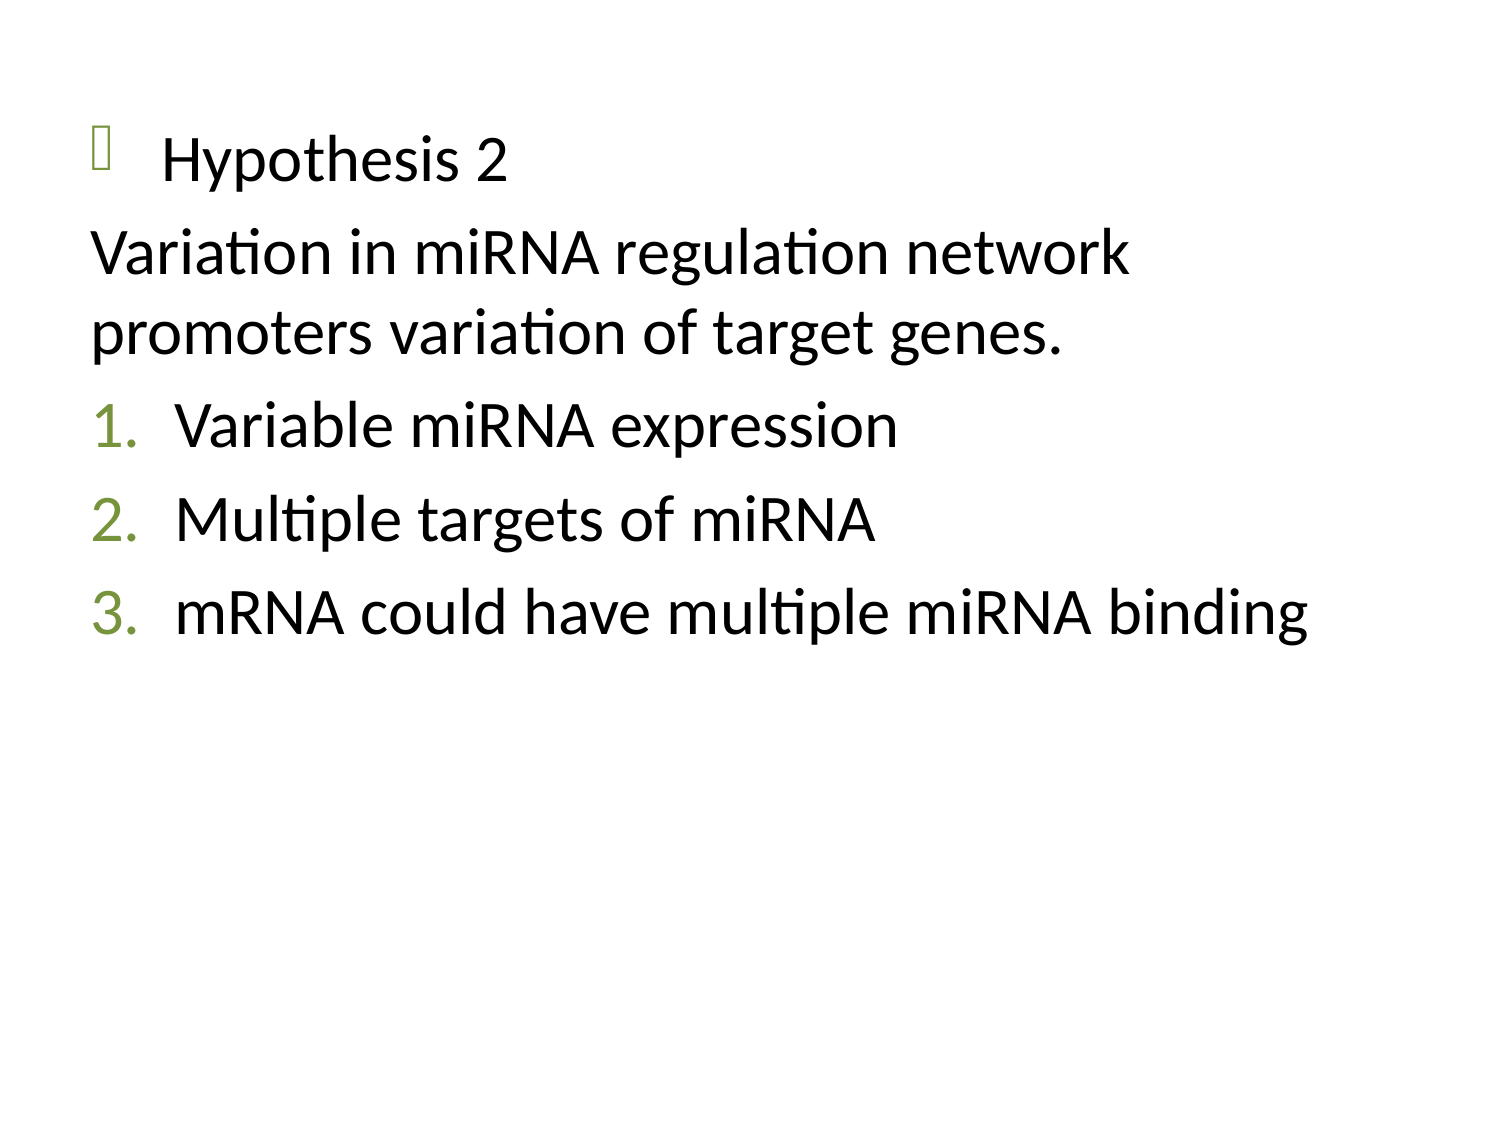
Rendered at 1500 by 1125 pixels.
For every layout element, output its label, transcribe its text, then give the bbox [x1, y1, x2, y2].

list Hypothesis 2 Variation in miRNA regulation network promoters variation of target genes. Variable miRNA expression Multiple targets of miRNA mRNA could have multiple miRNA binding [75, 106, 1425, 850]
